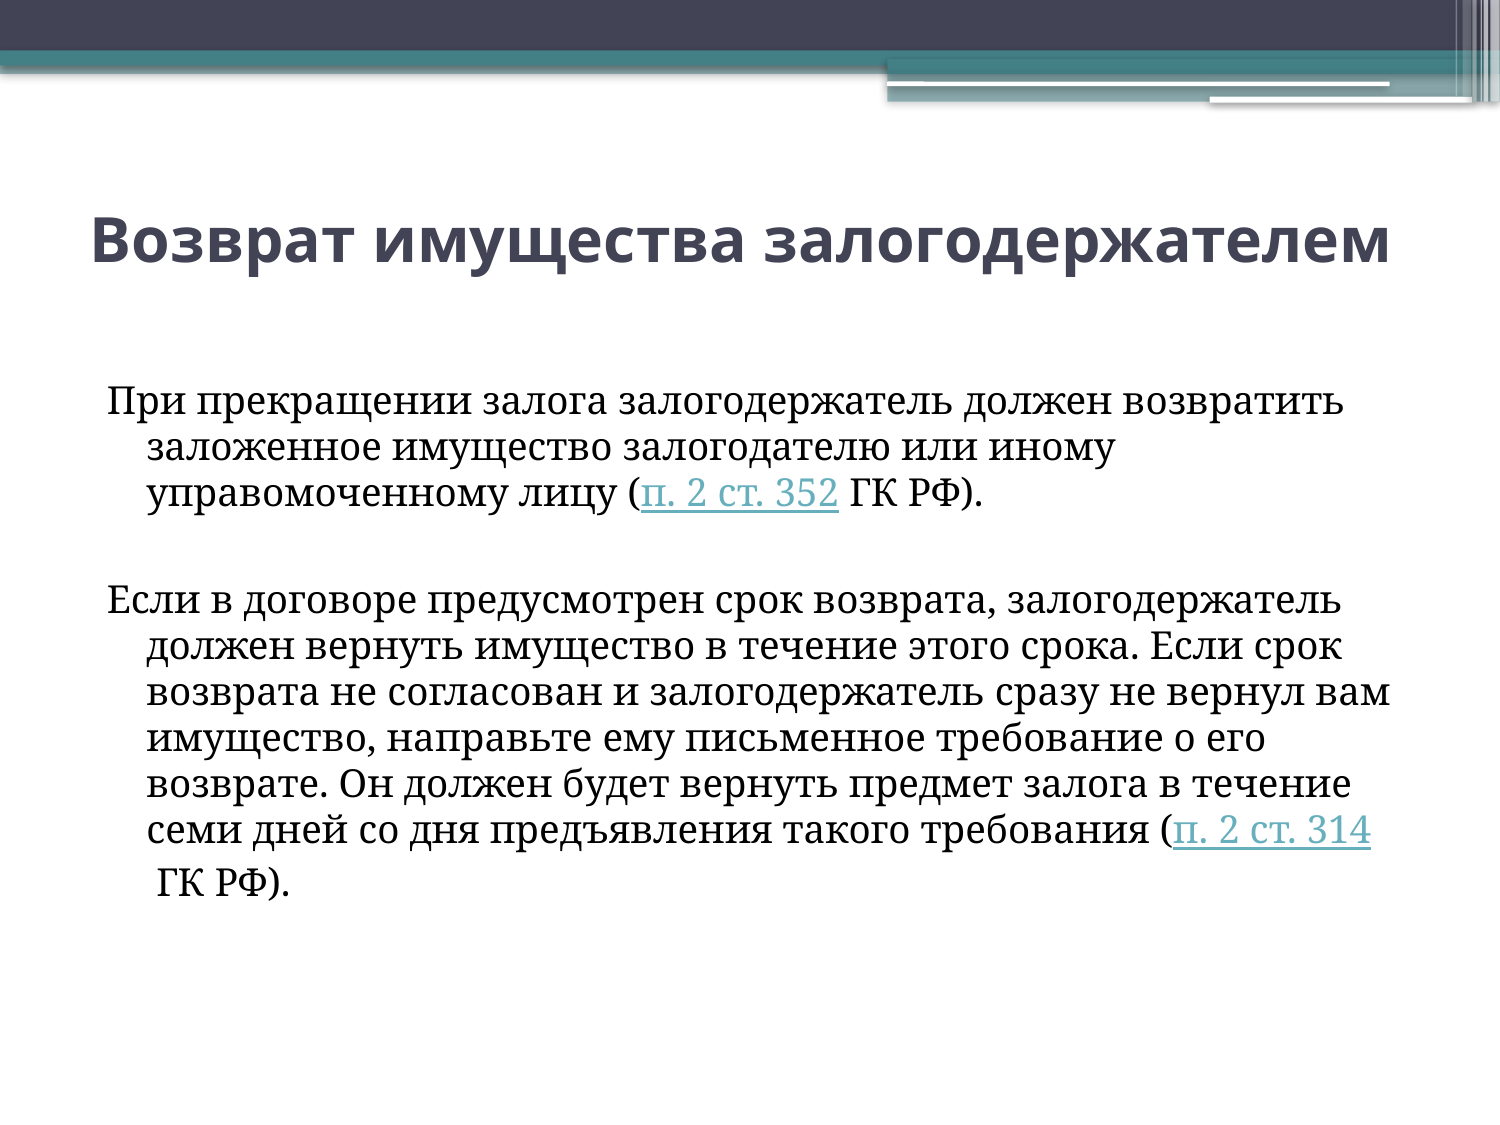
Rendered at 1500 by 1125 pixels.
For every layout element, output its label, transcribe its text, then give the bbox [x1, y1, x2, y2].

title Возврат имущества залогодержателем [75, 187, 1425, 363]
list При прекращении залога залогодержатель должен возвратить заложенное имущество залогодателю или иному управомоченному лицу (п. 2 ст. 352 ГК РФ). Если в договоре предусмотрен срок возврата, залогодержатель должен вернуть имущество в течение этого срока. Если срок возврата не согласован и залогодержатель сразу не вернул вам имущество, направьте ему письменное требование о его возврате. Он должен будет вернуть предмет залога в течение семи дней со дня предъявления такого требования (п. 2 ст. 314 ГК РФ). [75, 368, 1425, 914]
